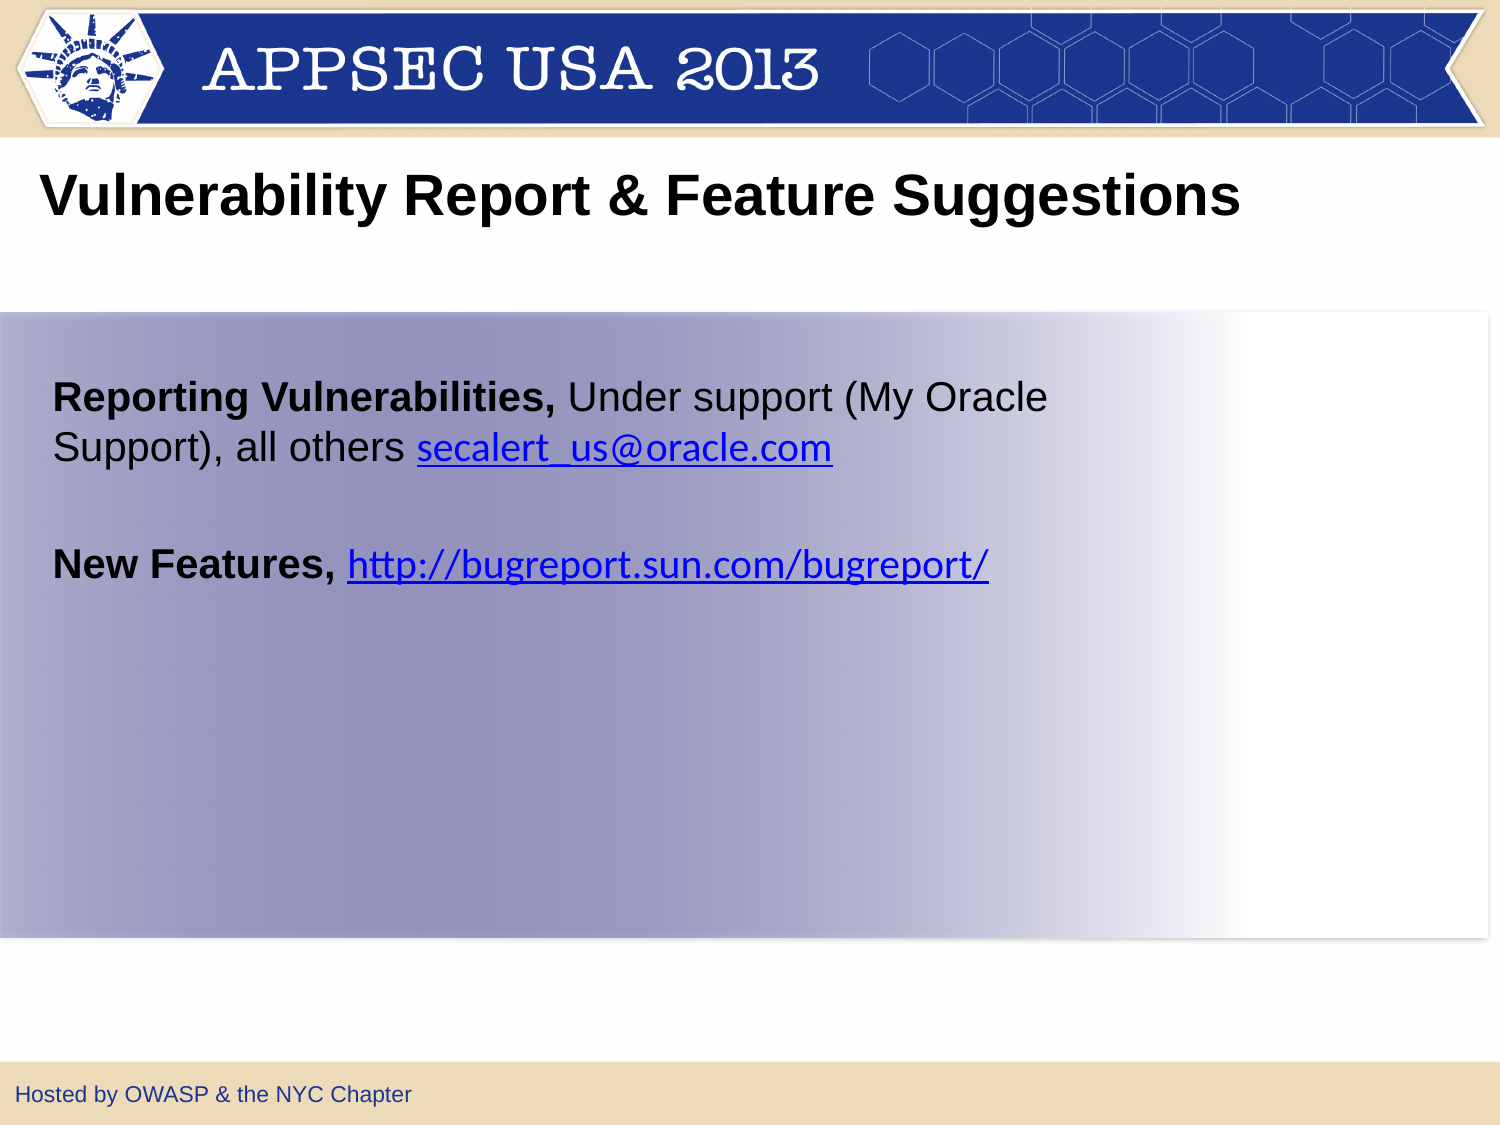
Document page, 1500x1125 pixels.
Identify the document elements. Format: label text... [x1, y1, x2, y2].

text_box [0, 312, 1488, 938]
picture [0, 0, 1500, 1062]
text_box Vulnerability Report & Feature Suggestions [24, 149, 1400, 250]
list Reporting Vulnerabilities, Under support (My Oracle Support), all others secalert_us@oracle.com New Features, http://bugreport.sun.com/bugreport/ [37, 362, 1225, 925]
text_box Hosted by OWASP & the NYC Chapter [0, 1062, 1500, 1125]
